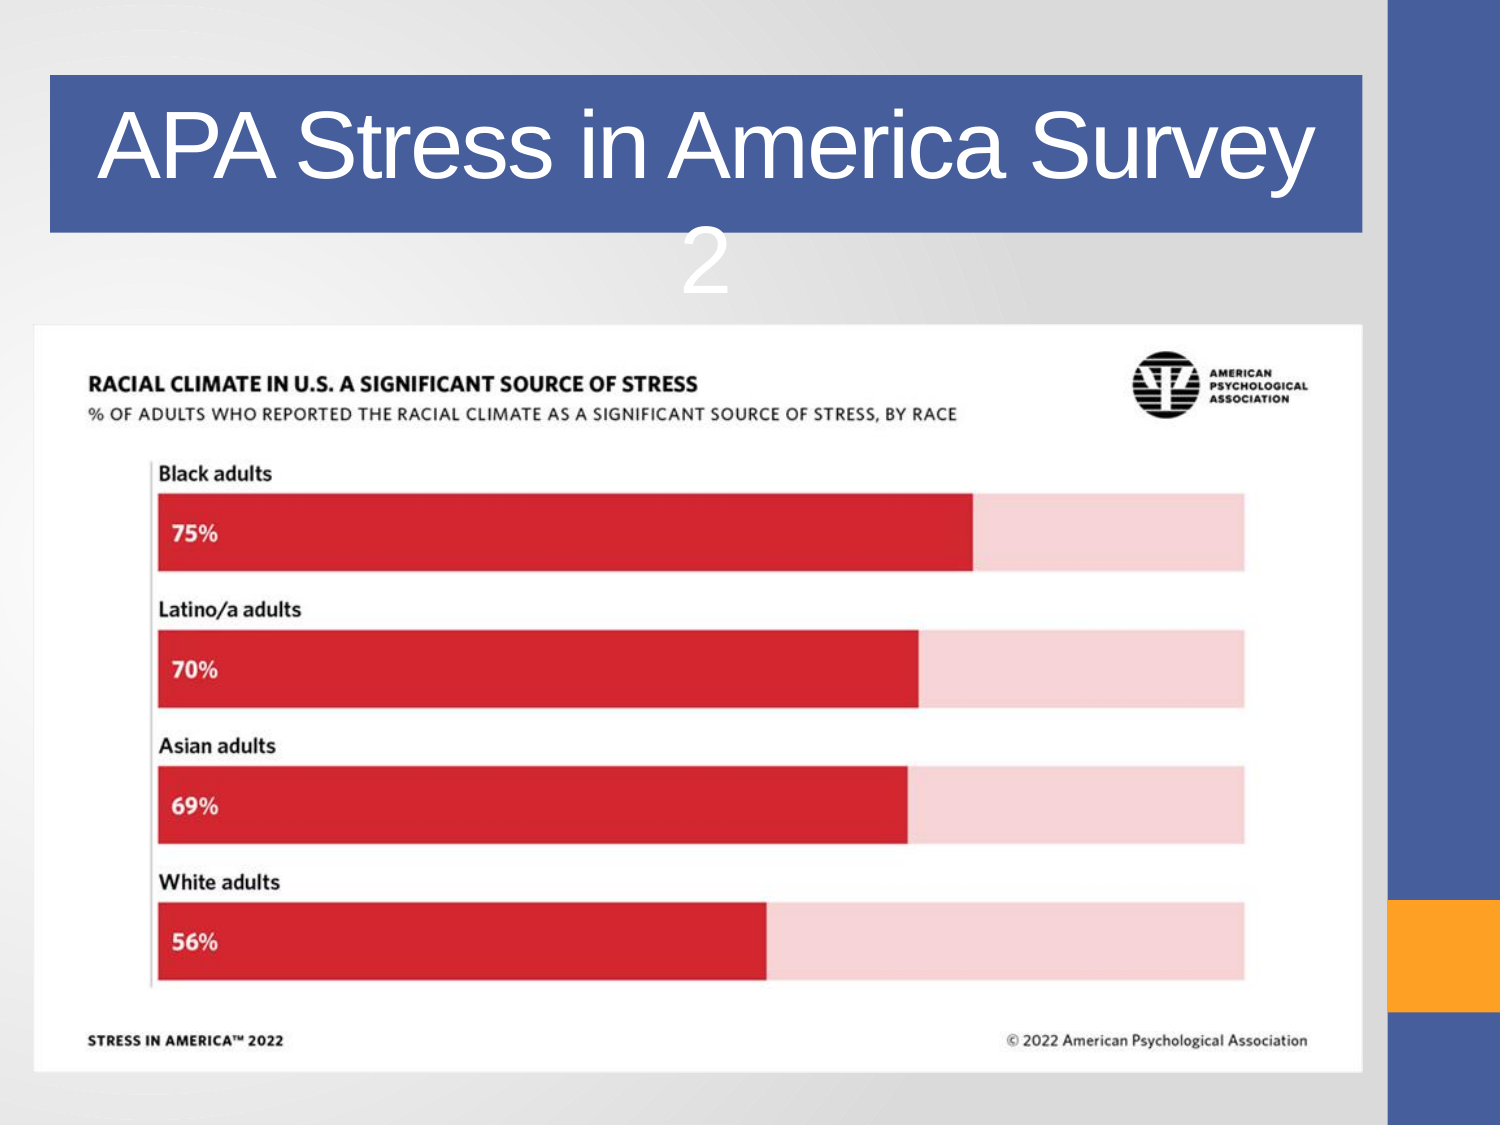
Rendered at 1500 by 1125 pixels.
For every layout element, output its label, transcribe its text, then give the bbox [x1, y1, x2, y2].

title APA Stress in America Survey 2 [50, 75, 1363, 233]
picture [33, 324, 1363, 1073]
